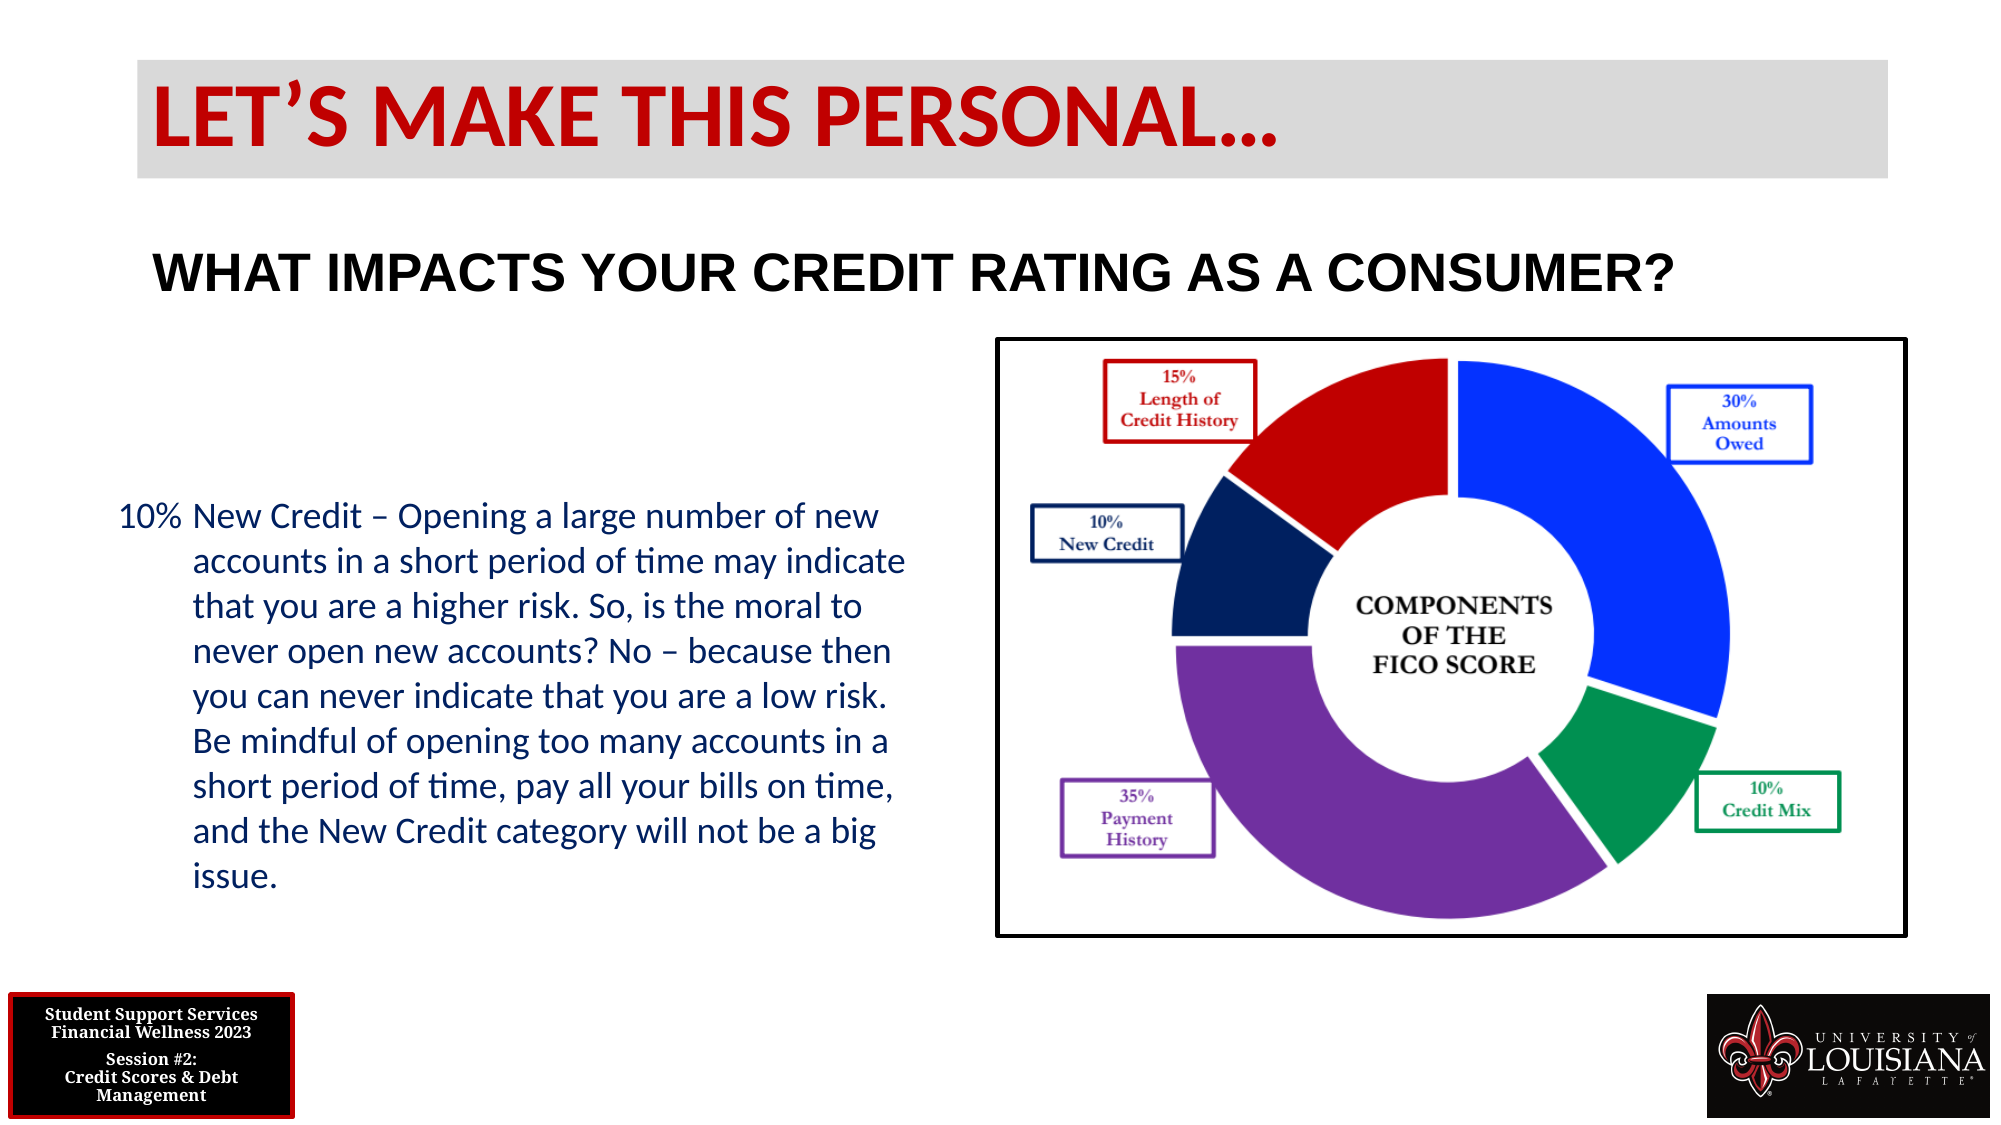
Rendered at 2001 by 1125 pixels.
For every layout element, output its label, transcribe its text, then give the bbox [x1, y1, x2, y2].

list WHAT IMPACTS YOUR CREDIT RATING AS A CONSUMER? [137, 237, 1888, 1063]
text_box LET’S MAKE THIS PERSONAL… [137, 59, 1888, 179]
picture [999, 341, 1903, 934]
text_box 10% New Credit – Opening a large number of new accounts in a short period of time may indicate that you are a higher risk. So, is the moral to never open new accounts? No – because then you can never indicate that you are a low risk. Be mindful of opening too many accounts in a short period of time, pay all your bills on time, and the New Credit category will not be a big issue. [27, 483, 946, 904]
picture [1707, 994, 1990, 1118]
